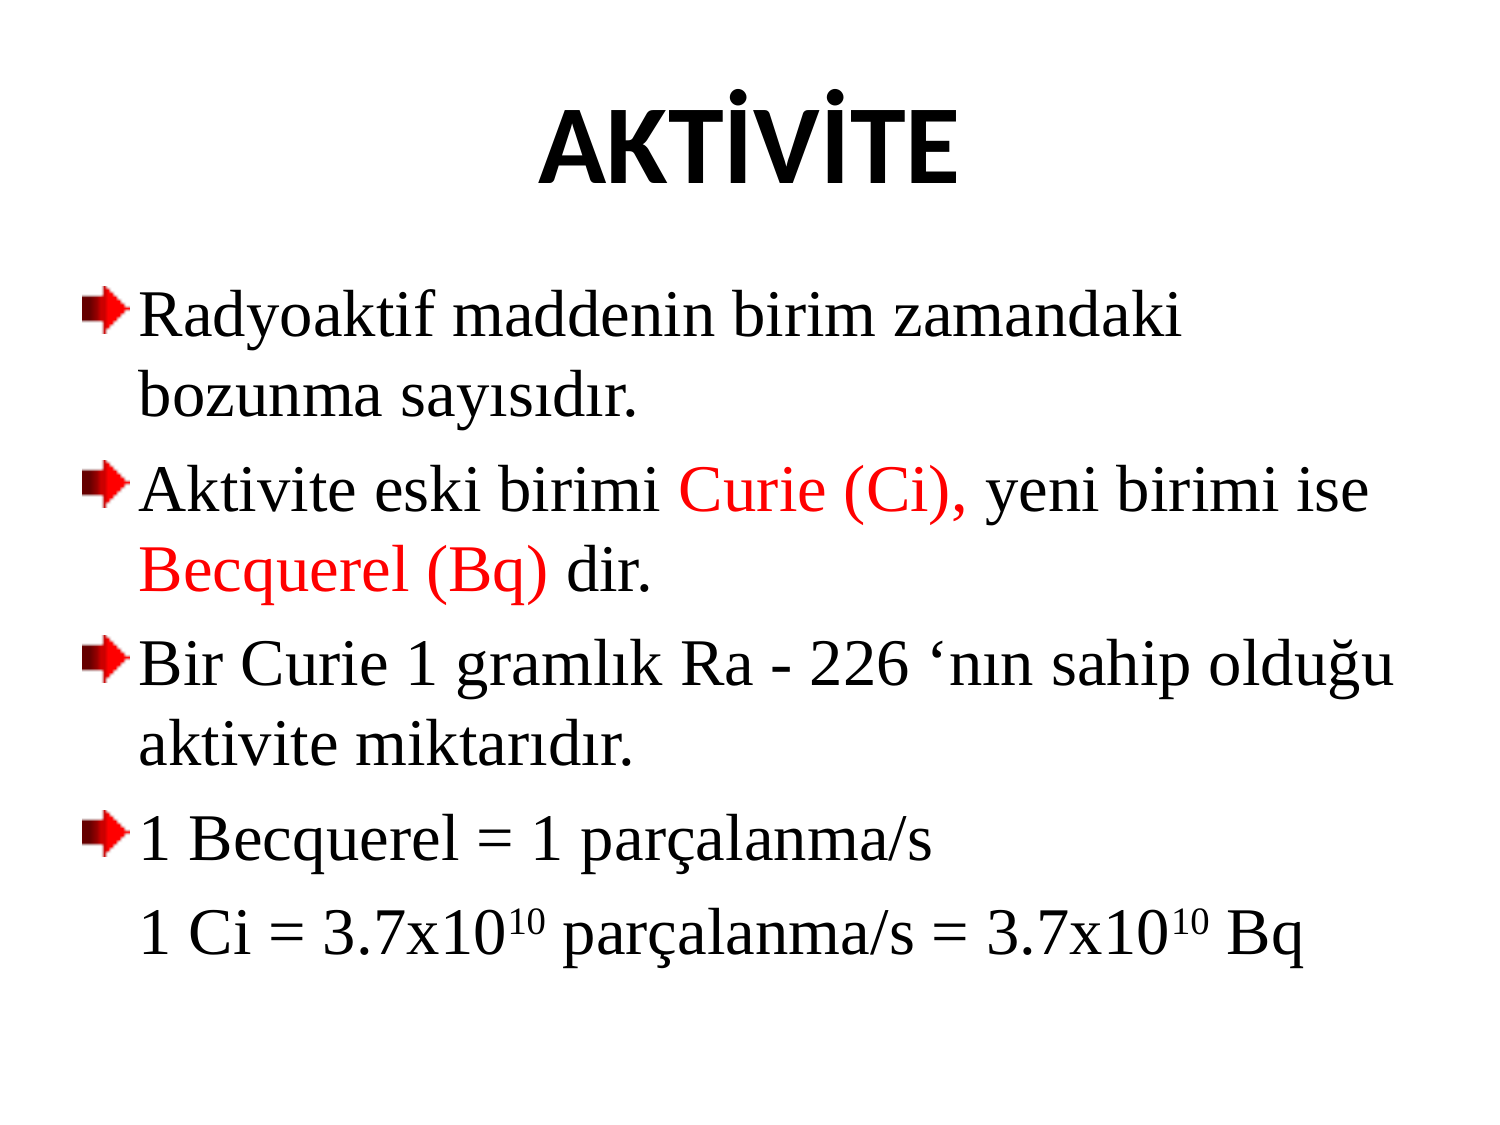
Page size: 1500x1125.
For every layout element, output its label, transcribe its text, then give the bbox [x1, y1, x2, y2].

list Radyoaktif maddenin birim zamandaki bozunma sayısıdır. Aktivite eski birimi Curie (Ci), yeni birimi ise Becquerel (Bq) dir. Bir Curie 1 gramlık Ra - 226 ‘nın sahip olduğu aktivite miktarıdır. 1 Becquerel = 1 parçalanma/s 1 Ci = 3.7x1010 parçalanma/s = 3.7x1010 Bq [74, 261, 1426, 1006]
picture [82, 286, 130, 334]
picture [82, 810, 130, 857]
picture [82, 460, 130, 508]
picture [82, 635, 130, 683]
title AKTİVİTE [74, 44, 1426, 234]
